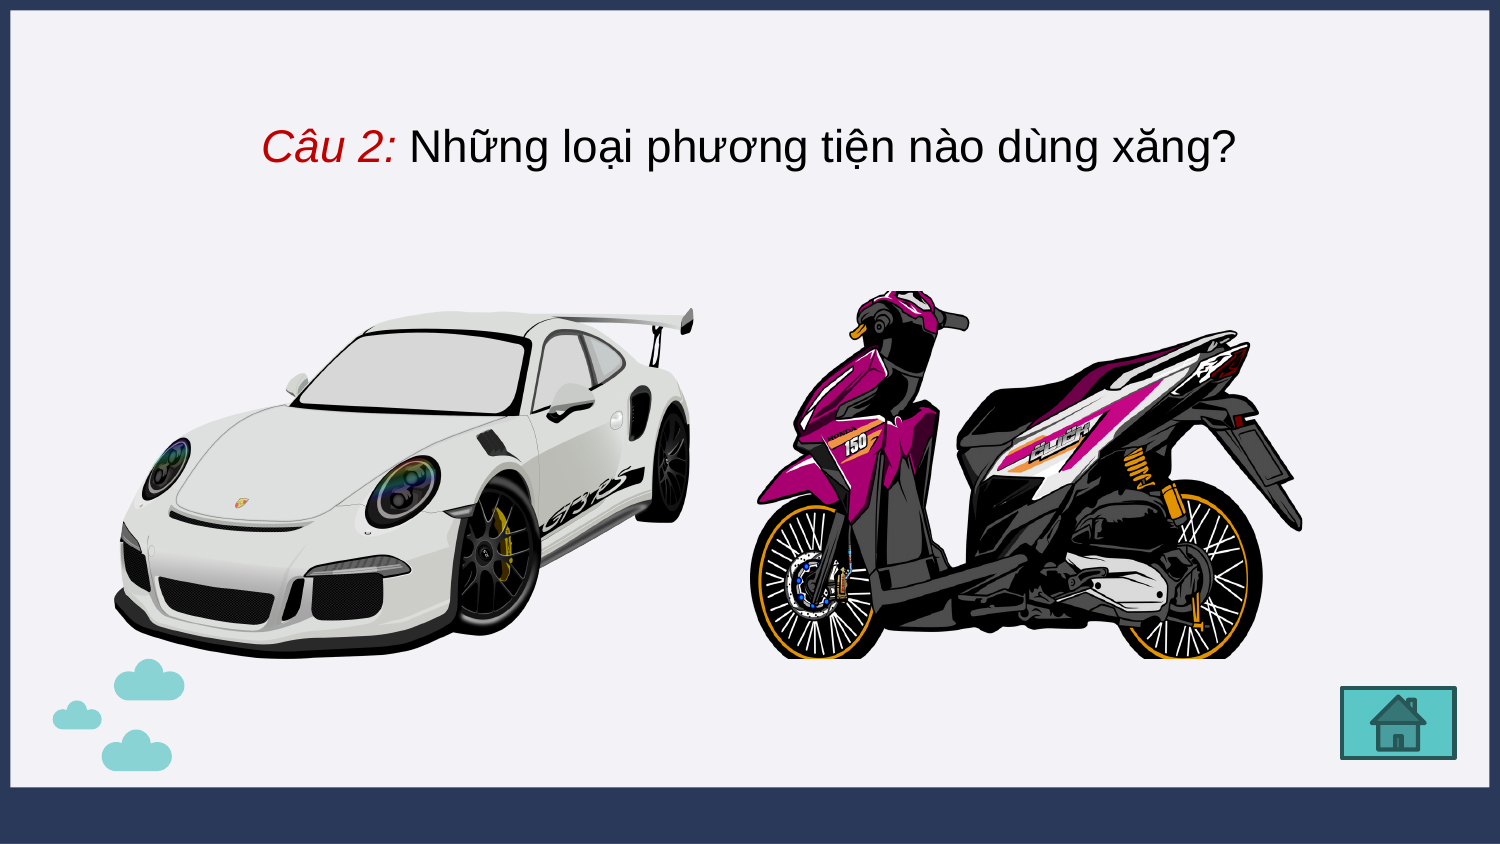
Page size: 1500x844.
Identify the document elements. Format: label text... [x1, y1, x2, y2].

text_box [52, 658, 185, 772]
text_box Câu 2: Những loại phương tiện nào dùng xăng? [62, 82, 1438, 180]
text_box [750, 291, 1303, 659]
text_box [1340, 686, 1457, 760]
text_box [114, 308, 694, 659]
text_box [0, 787, 1500, 844]
